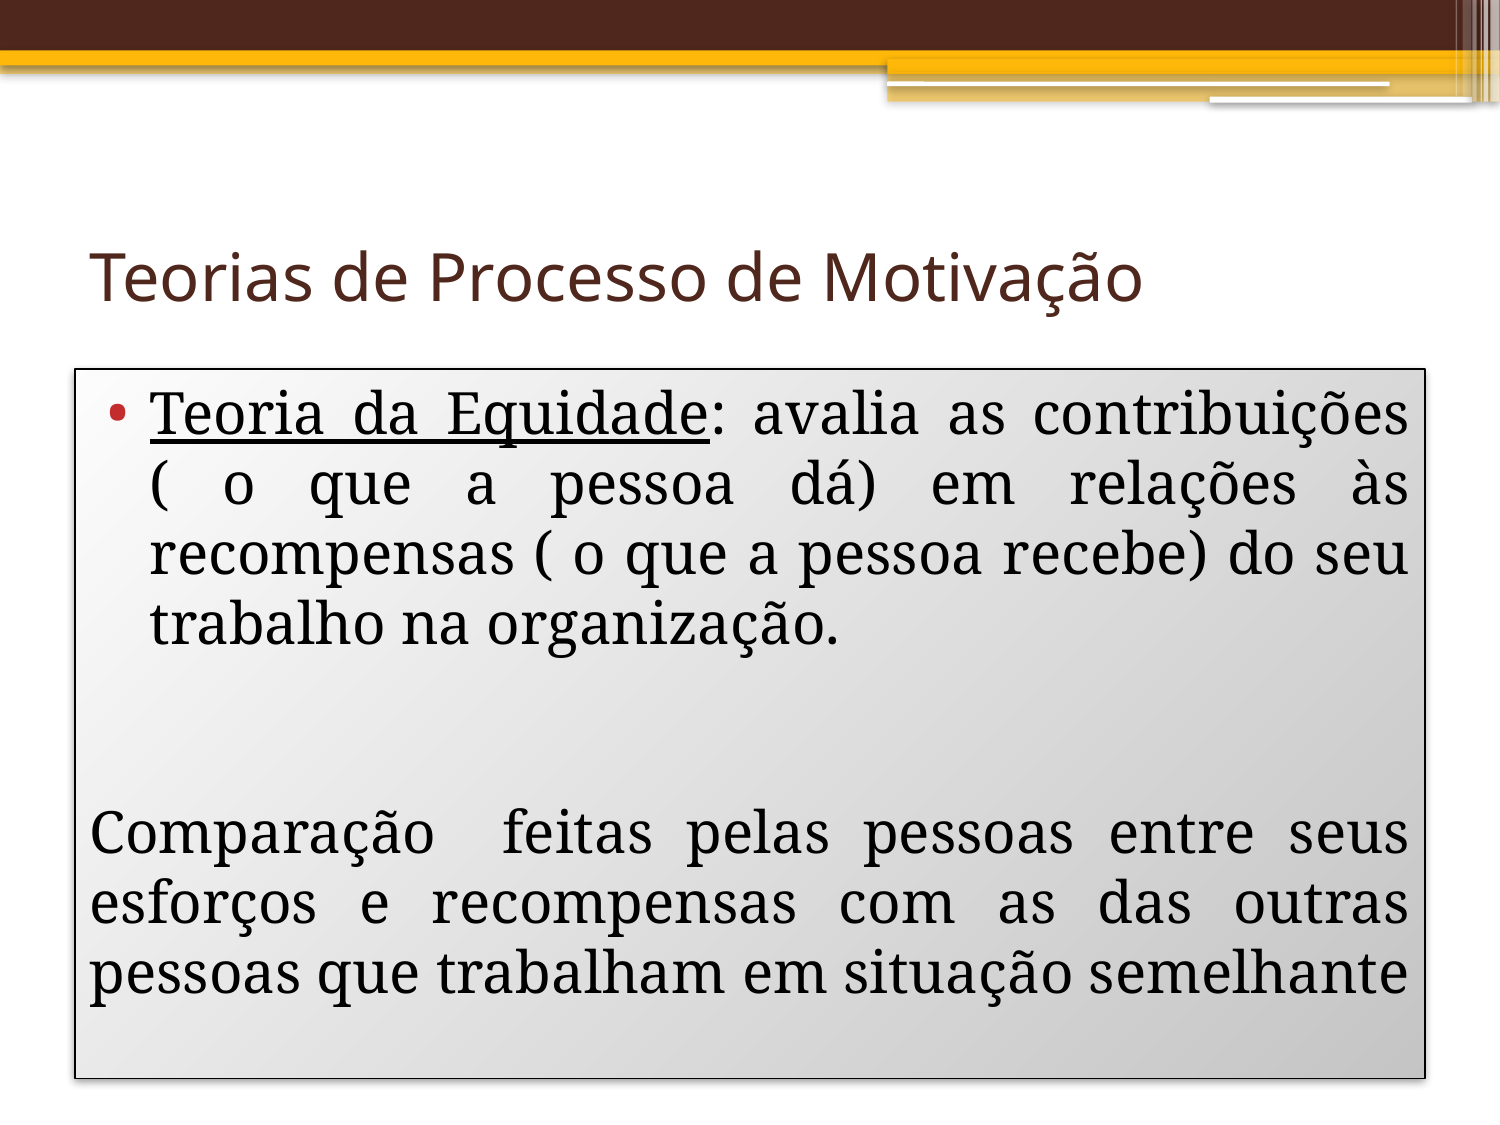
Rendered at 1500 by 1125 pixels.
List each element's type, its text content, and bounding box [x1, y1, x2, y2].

list Teoria da Equidade: avalia as contribuições ( o que a pessoa dá) em relações às recompensas ( o que a pessoa recebe) do seu trabalho na organização. Comparação feitas pelas pessoas entre seus esforços e recompensas com as das outras pessoas que trabalham em situação semelhante [74, 368, 1426, 1079]
title Teorias de Processo de Motivação [75, 187, 1425, 363]
